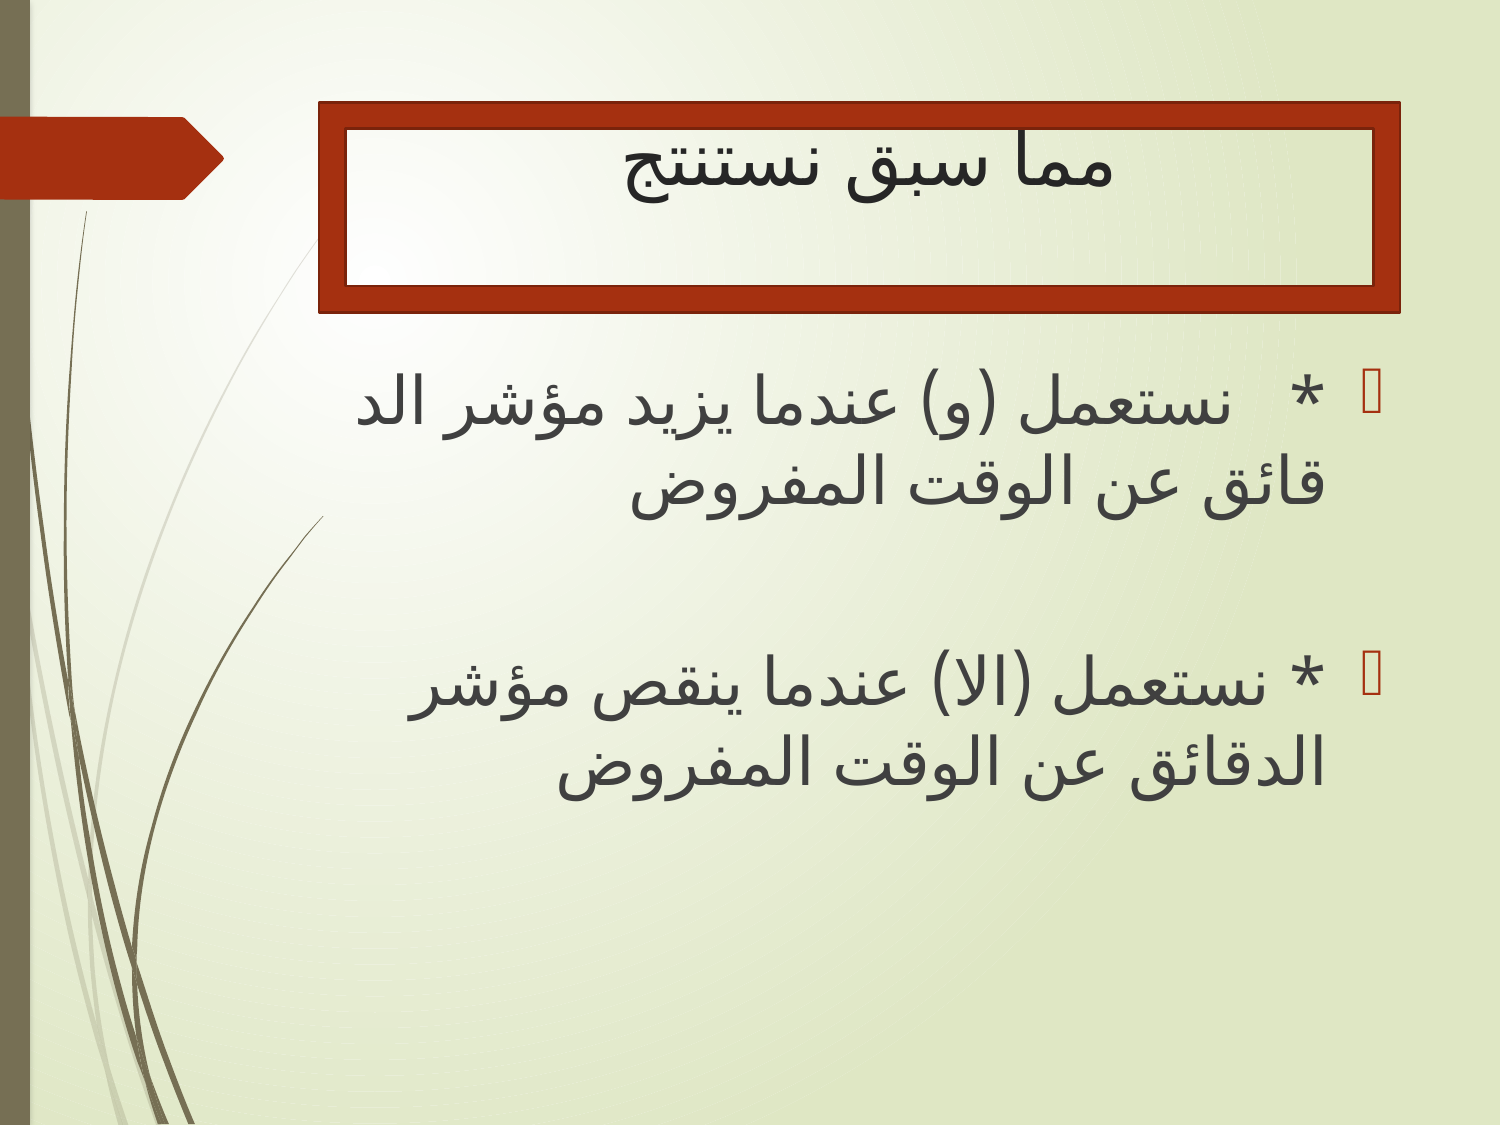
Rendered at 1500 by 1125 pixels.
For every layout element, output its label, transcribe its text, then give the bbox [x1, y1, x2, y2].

list * نستعمل (و) عندما يزيد مؤشر الد قائق عن الوقت المفروض * نستعمل (الا) عندما ينقص مؤشر الدقائق عن الوقت المفروض [318, 350, 1400, 1125]
text_box [318, 101, 1401, 314]
title مما سبق نستنتج [347, 130, 1372, 285]
